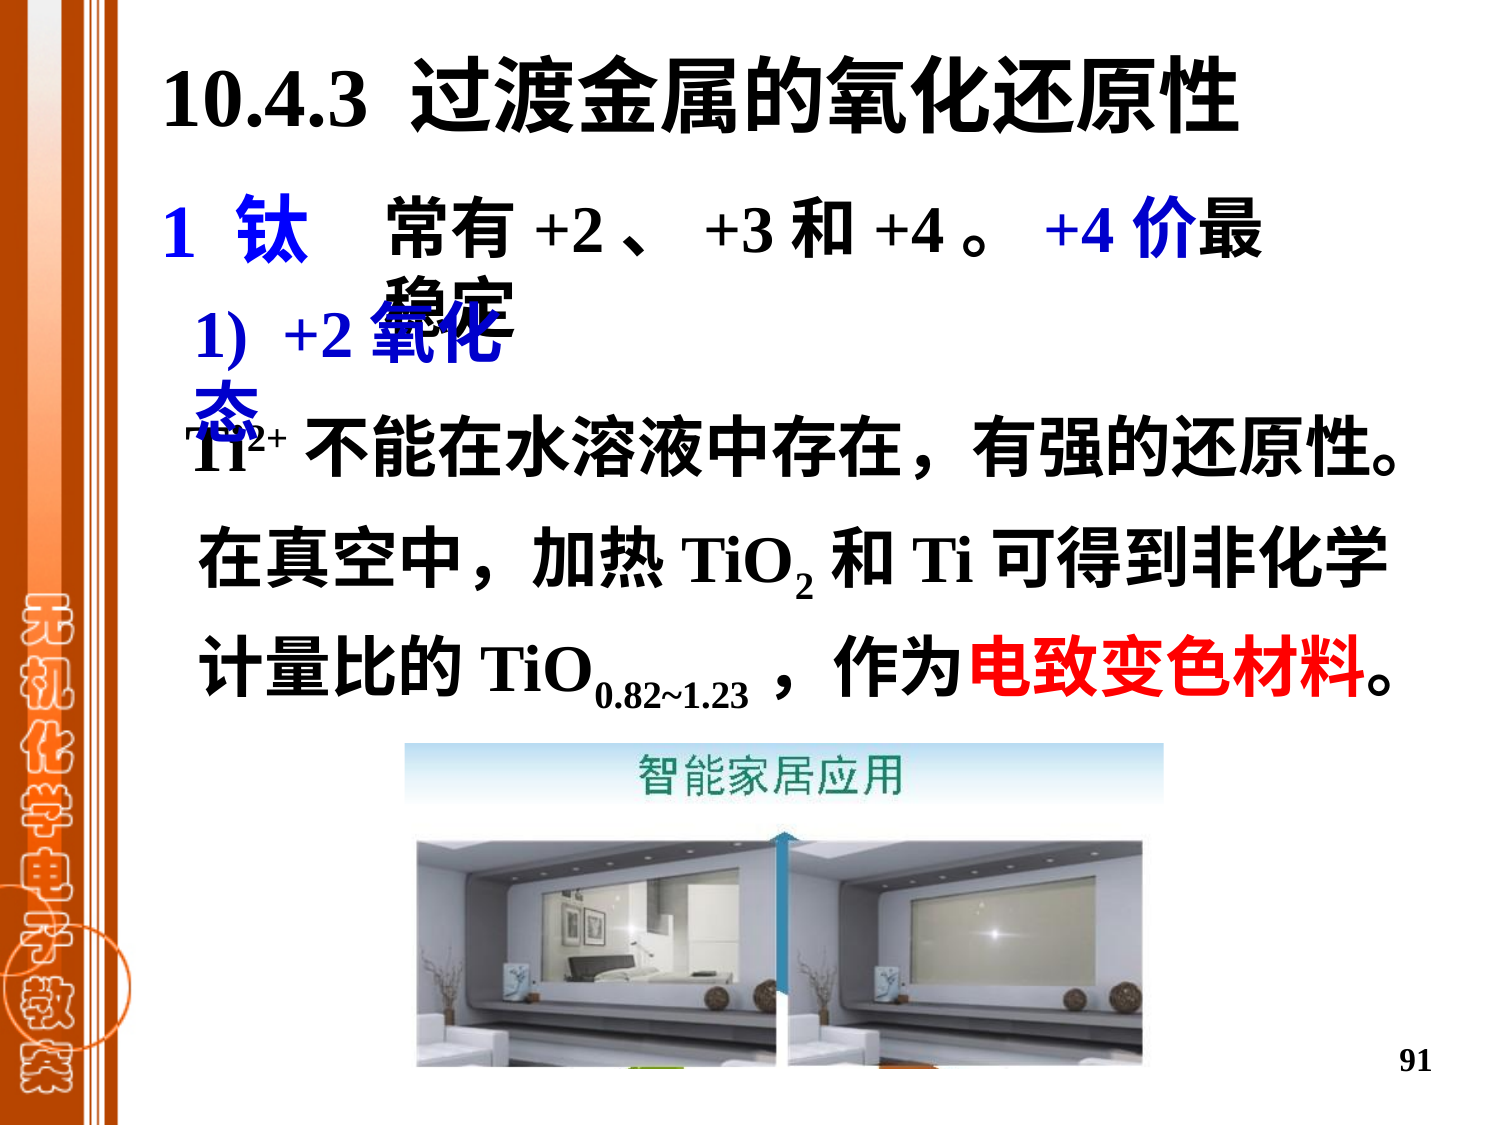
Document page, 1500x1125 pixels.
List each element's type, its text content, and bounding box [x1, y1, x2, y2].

text_box 10.4.3 过渡金属的氧化还原性 [145, 36, 1282, 151]
text_box 1) +2氧化态 [178, 283, 580, 459]
text_box 常有+2、+3和+4。+4价最稳定 [369, 178, 1294, 354]
text_box 在真空中，加热TiO2和Ti可得到非化学计量比的TiO0.82~1.23，作为电致变色材料。 [183, 490, 1460, 724]
text_box 1 钛 [146, 175, 336, 281]
picture [0, 0, 1500, 1125]
text_box [1293, 1030, 1456, 1106]
text_box Ti2+不能在水溶液中存在，有强的还原性。 [170, 397, 1500, 492]
